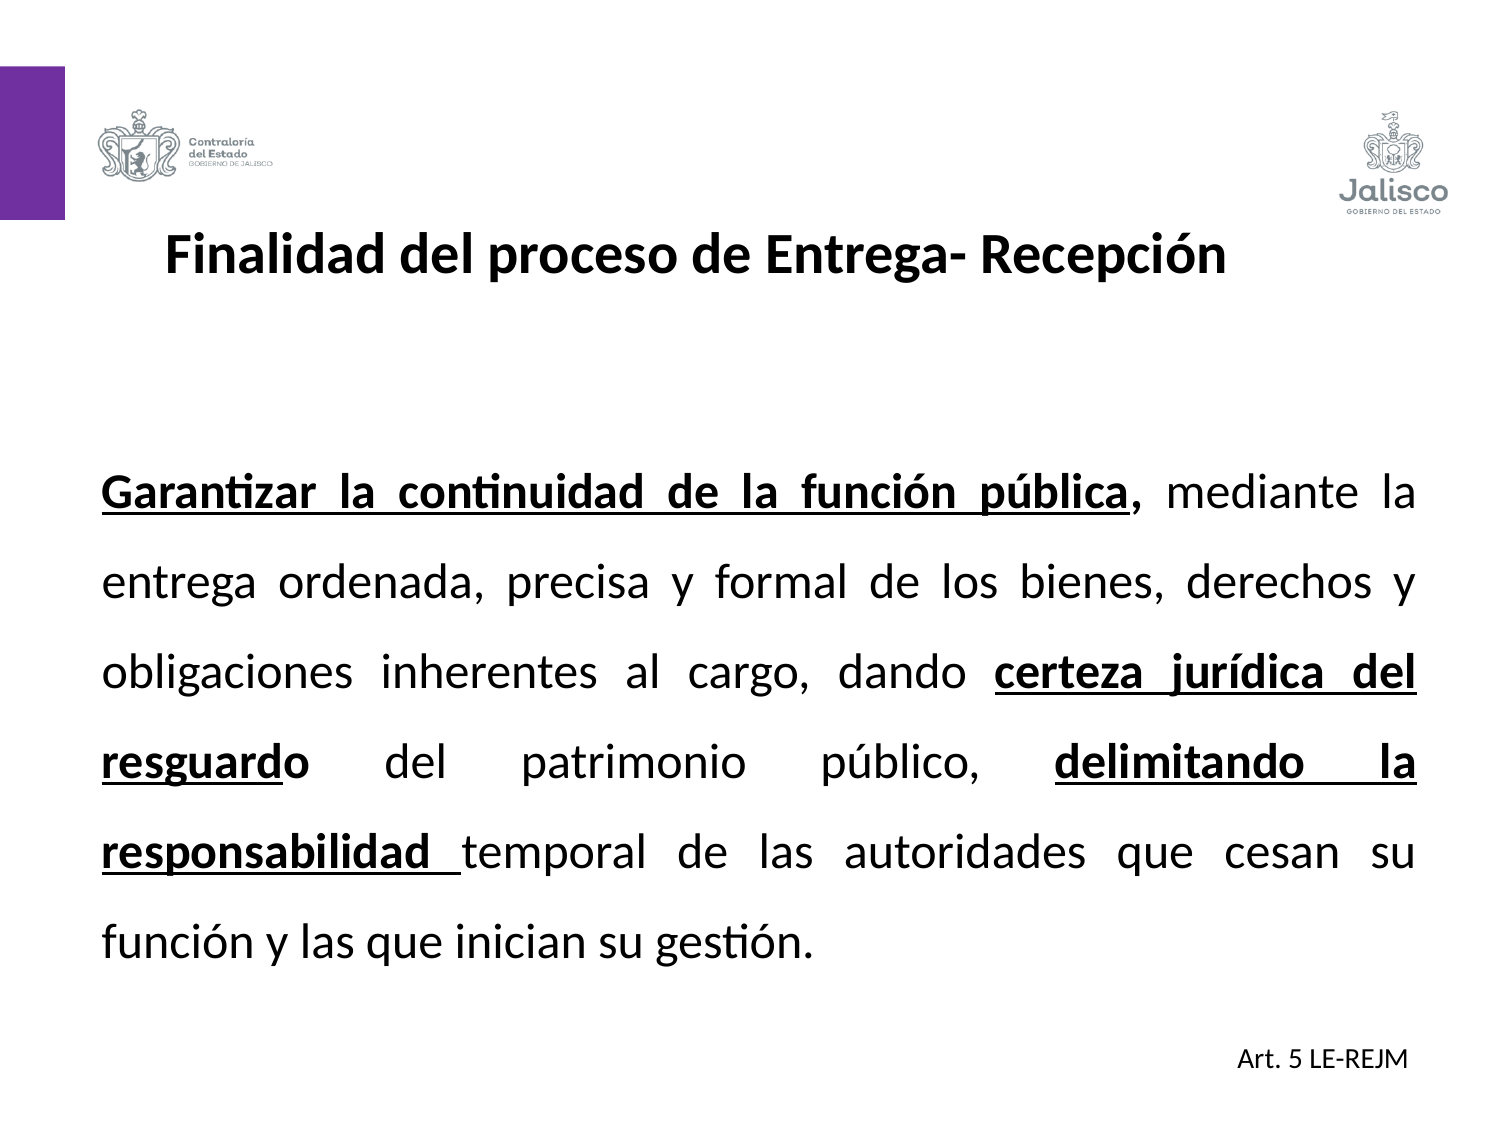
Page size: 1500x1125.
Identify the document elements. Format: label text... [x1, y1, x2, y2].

picture [76, 100, 283, 186]
picture [1305, 89, 1493, 248]
text_box Finalidad del proceso de Entrega- Recepción [0, 208, 1436, 293]
text_box Garantizar la continuidad de la función pública, mediante la entrega ordenada, precisa y formal de los bienes, derechos y obligaciones inherentes al cargo, dando certeza jurídica del resguardo del patrimonio público, delimitando la responsabilidad temporal de las autoridades que cesan su función y las que inician su gestión. [86, 420, 1432, 976]
text_box Art. 5 LE-REJM [1222, 1031, 1435, 1082]
